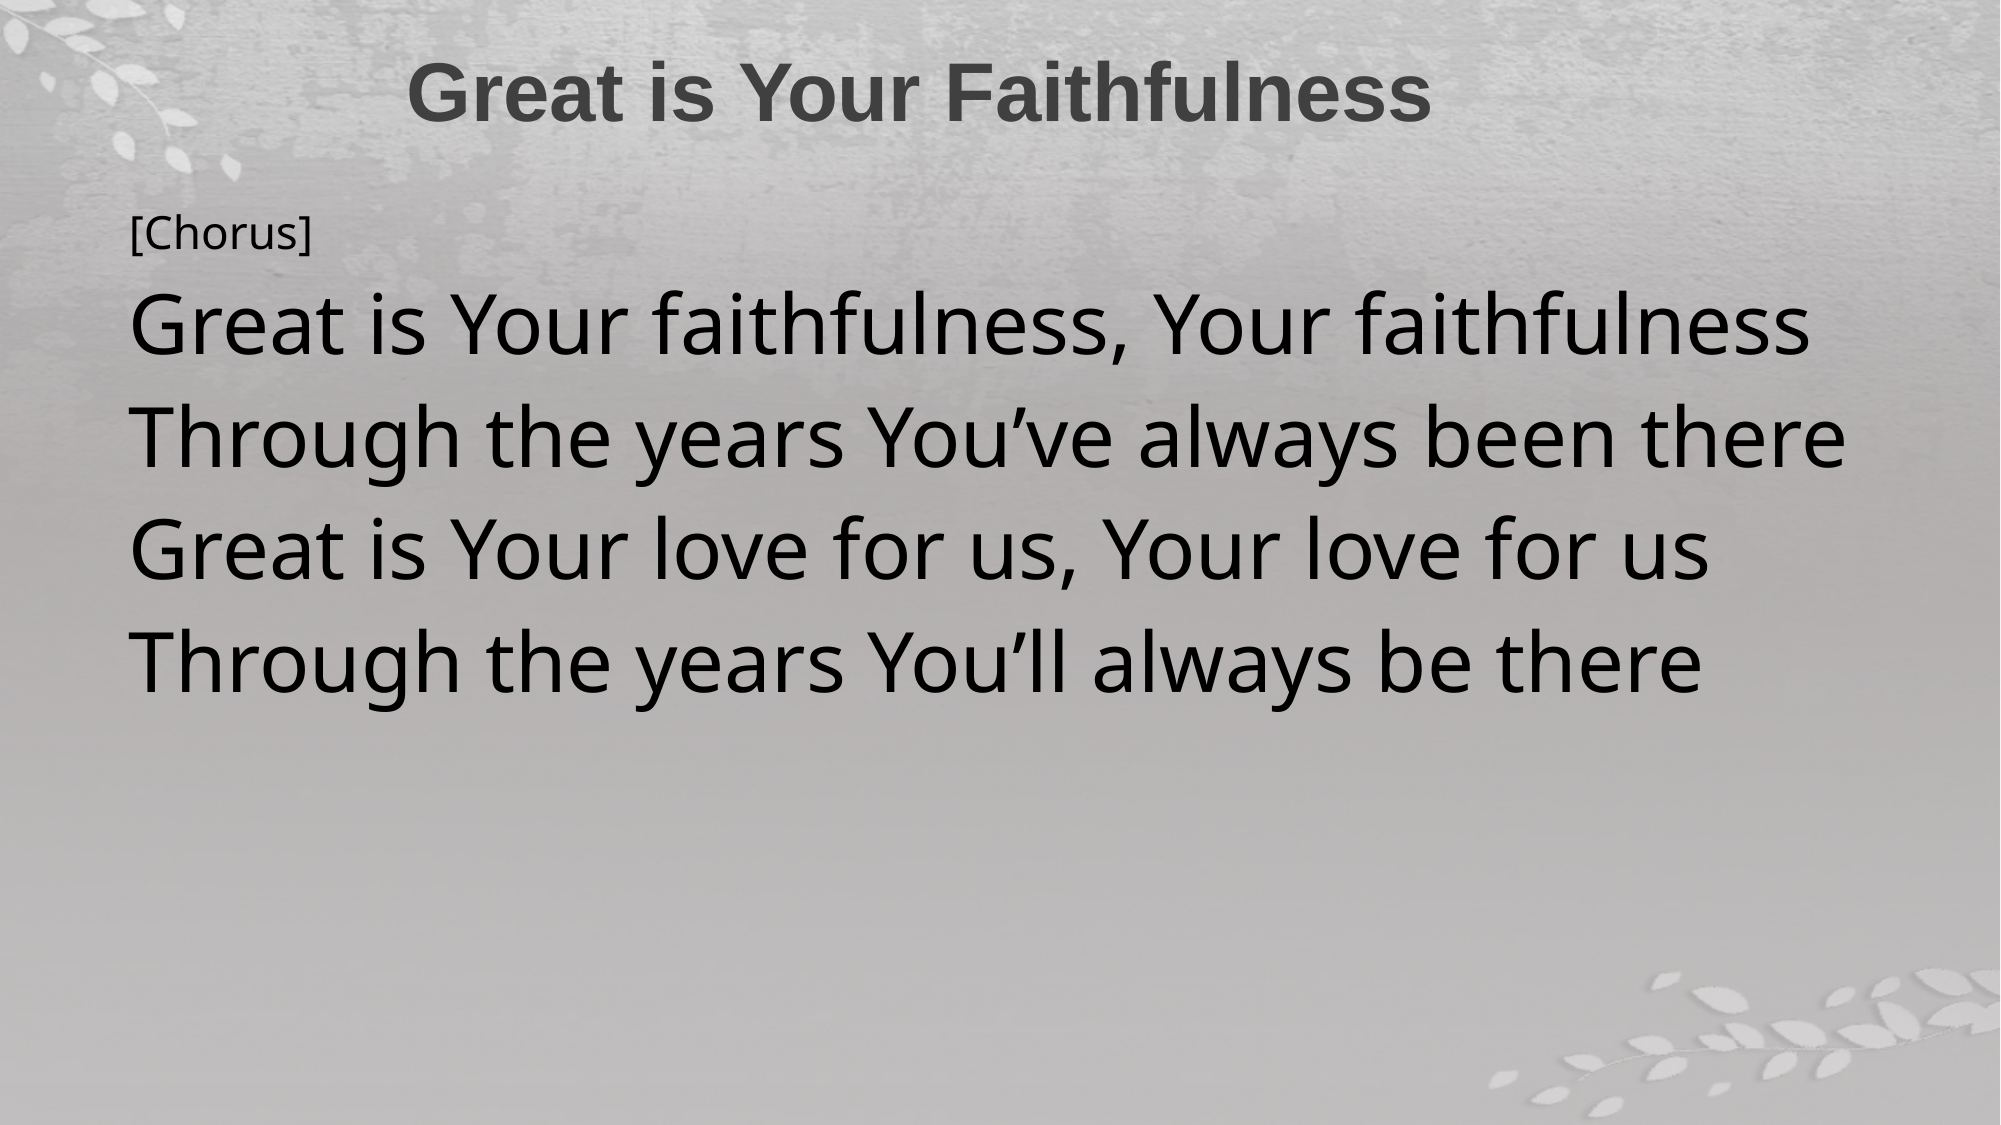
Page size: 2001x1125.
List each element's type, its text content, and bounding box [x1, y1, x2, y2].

text_box Great is Your Faithfulness [391, 30, 1750, 146]
picture [0, 0, 2001, 1125]
text_box [Chorus] Great is Your faithfulness, Your faithfulness Through the years You’ve always been there Great is Your love for us, Your love for us Through the years You’ll always be there [114, 196, 1898, 716]
